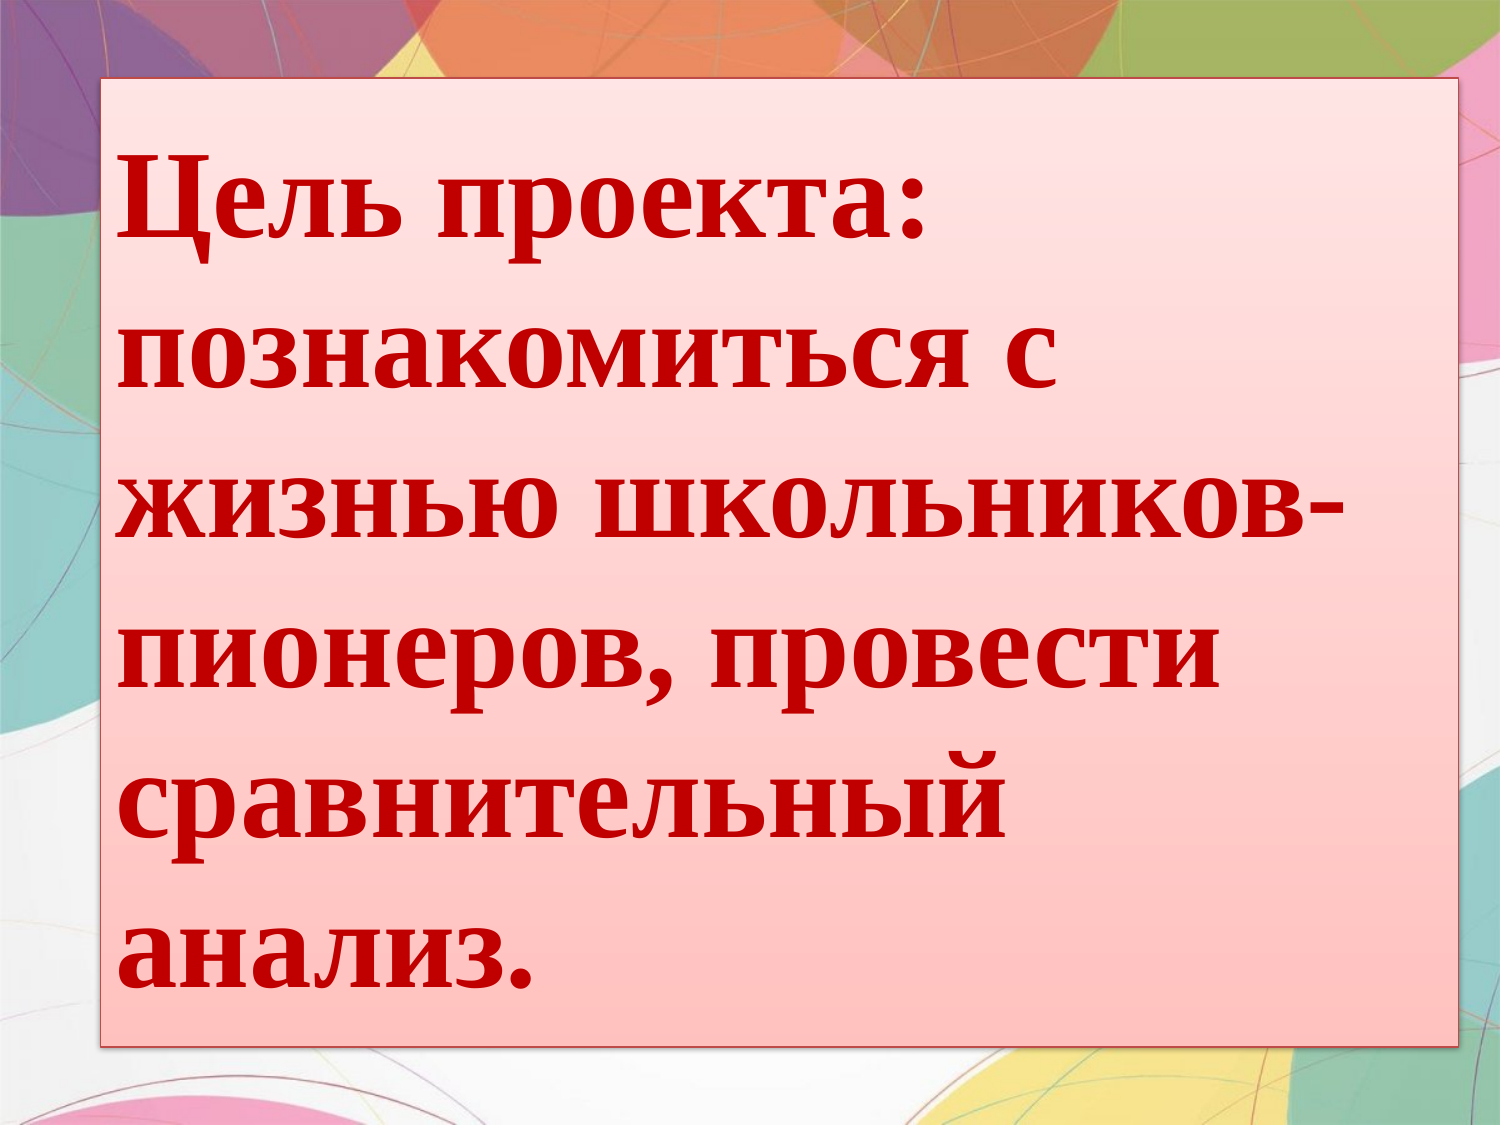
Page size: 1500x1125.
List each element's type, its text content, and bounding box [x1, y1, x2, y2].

picture [0, 0, 1500, 1125]
title Цель проекта: познакомиться с жизнью школьников-пионеров, провести сравнительный анализ. [100, 77, 1459, 1048]
